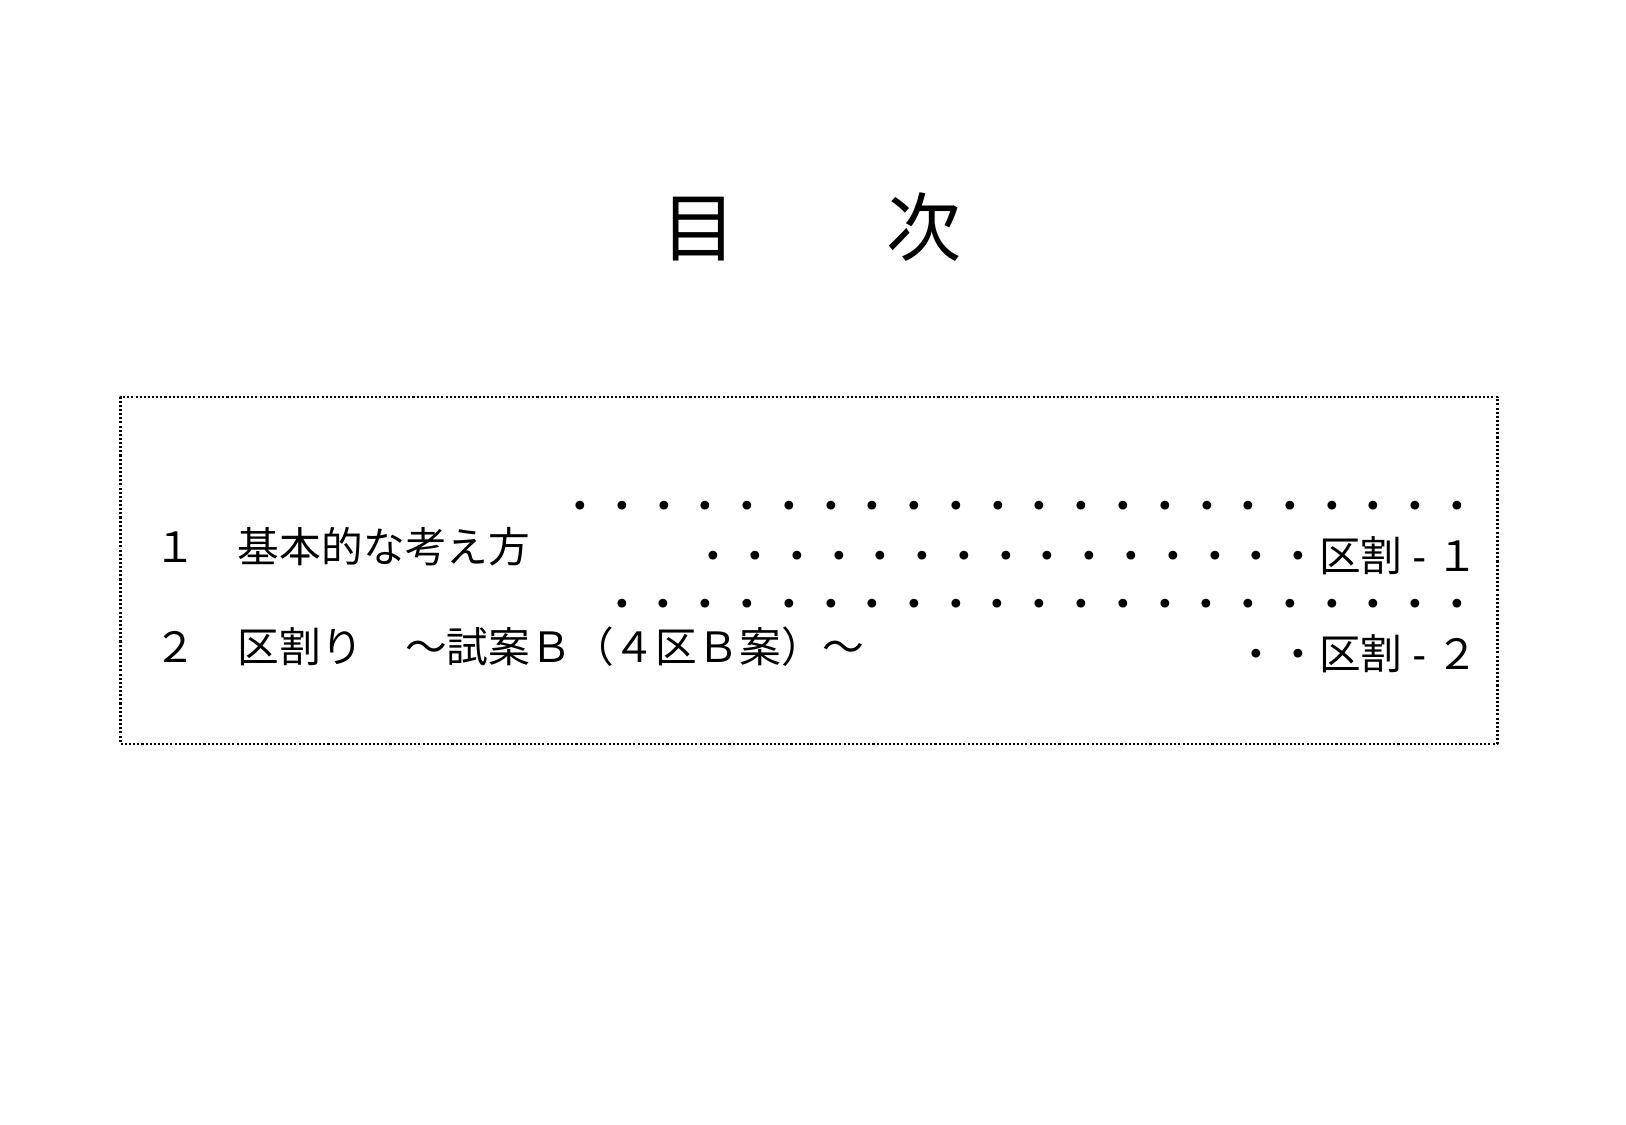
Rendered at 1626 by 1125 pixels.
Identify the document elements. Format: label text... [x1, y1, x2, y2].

text_box １ 基本的な考え方 ２ 区割り ～試案Ｂ（４区Ｂ案）～ [118, 395, 1500, 746]
text_box ・・・・・・・・・・・・・・・・・・・・・・・区割-２ [574, 572, 1495, 683]
text_box ・・・・・・・・・・・・・・・・・・・・・・・・・・・・・・・・・・・・・区割-１ [515, 474, 1495, 585]
title 目 次 [79, 131, 1543, 319]
